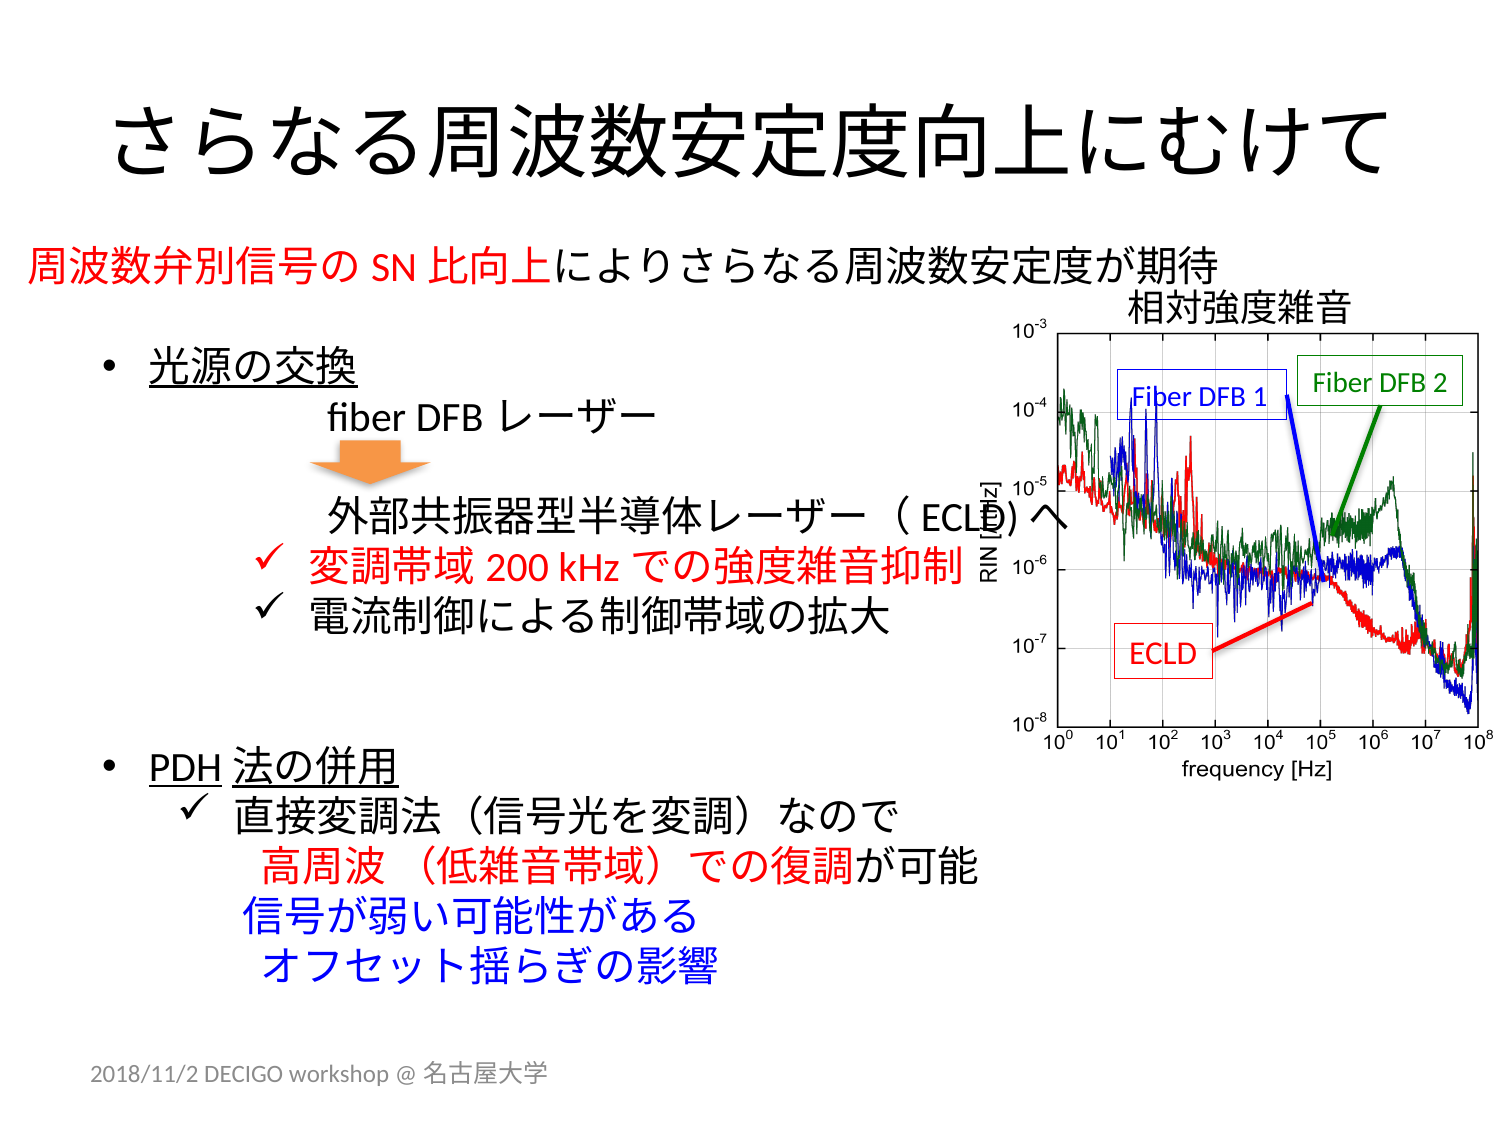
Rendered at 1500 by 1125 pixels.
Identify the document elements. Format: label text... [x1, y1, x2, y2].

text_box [970, 306, 1500, 787]
title さらなる周波数安定度向上にむけて [75, 45, 1425, 233]
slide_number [75, 1042, 565, 1103]
text_box 周波数弁別信号のSN比向上によりさらなる周波数安定度が期待 光源の交換 fiber DFBレーザー 外部共振器型半導体レーザー（ECLD)へ 変調帯域200 kHzでの強度雑音抑制 電流制御による制御帯域の拡大 PDH法の併用 直接変調法（信号光を変調）なので 高周波 （低雑音帯域）での復調が可能 信号が弱い可能性がある オフセット揺らぎの影響 [12, 232, 1235, 998]
text_box [308, 439, 432, 485]
text_box 相対強度雑音 [1112, 276, 1368, 305]
